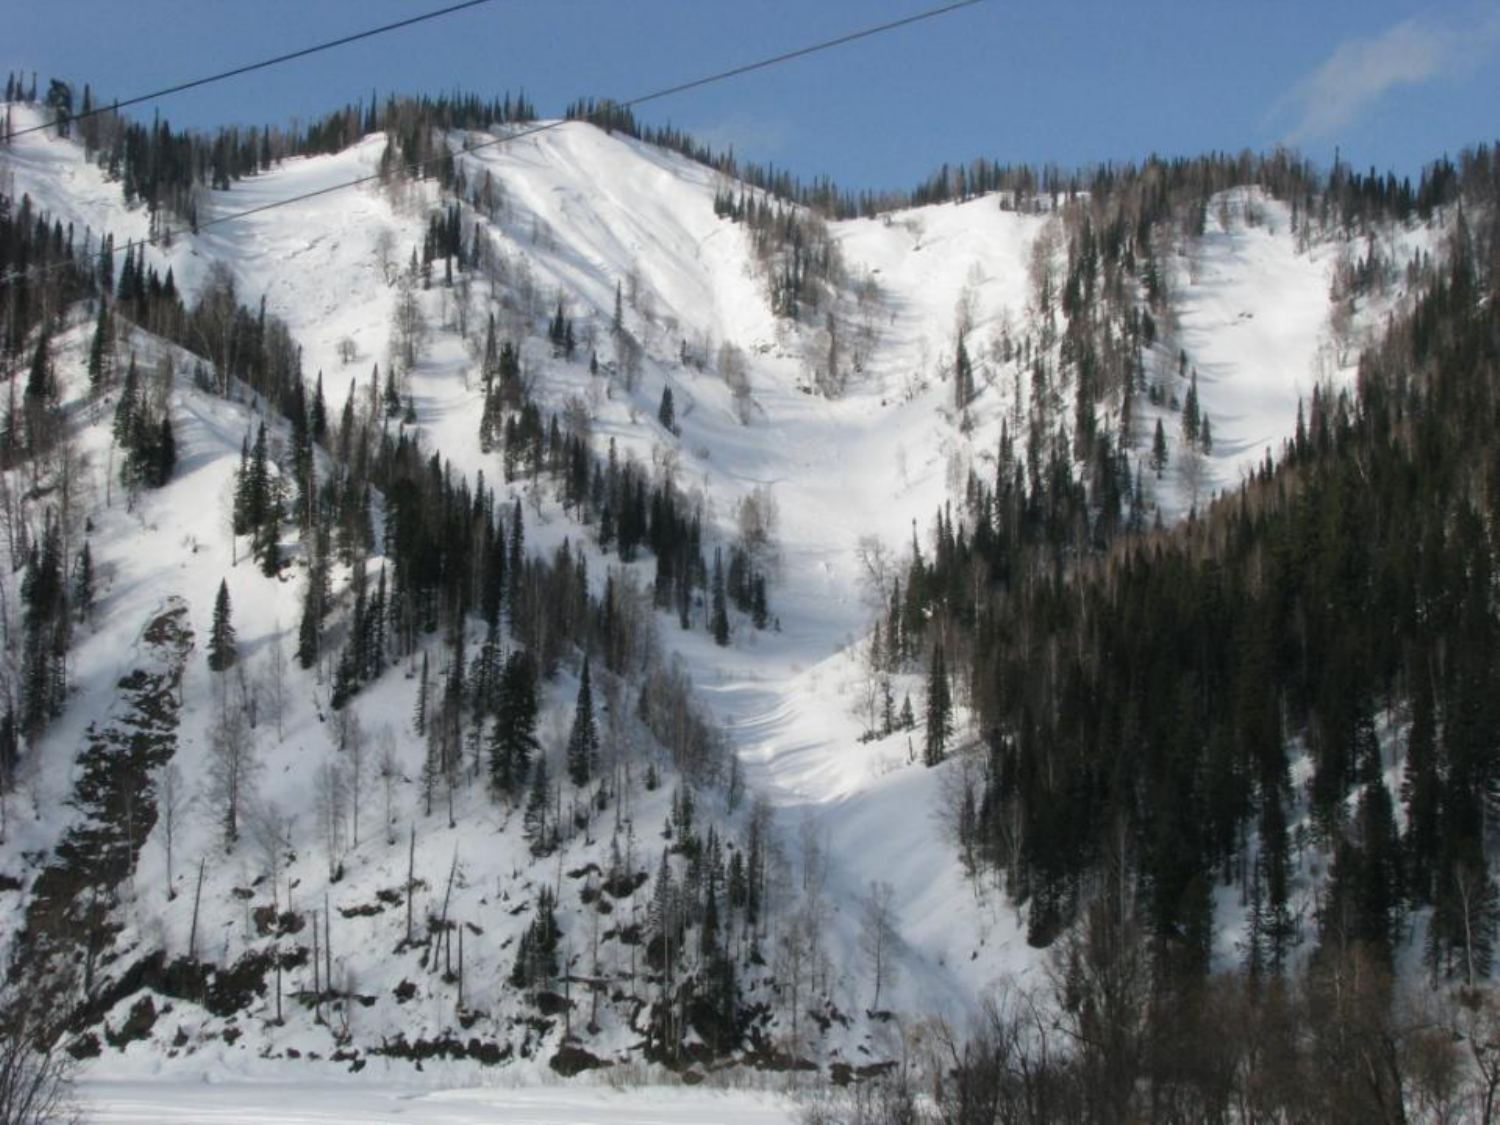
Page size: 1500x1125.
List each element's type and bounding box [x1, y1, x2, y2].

list [0, 0, 1500, 1125]
